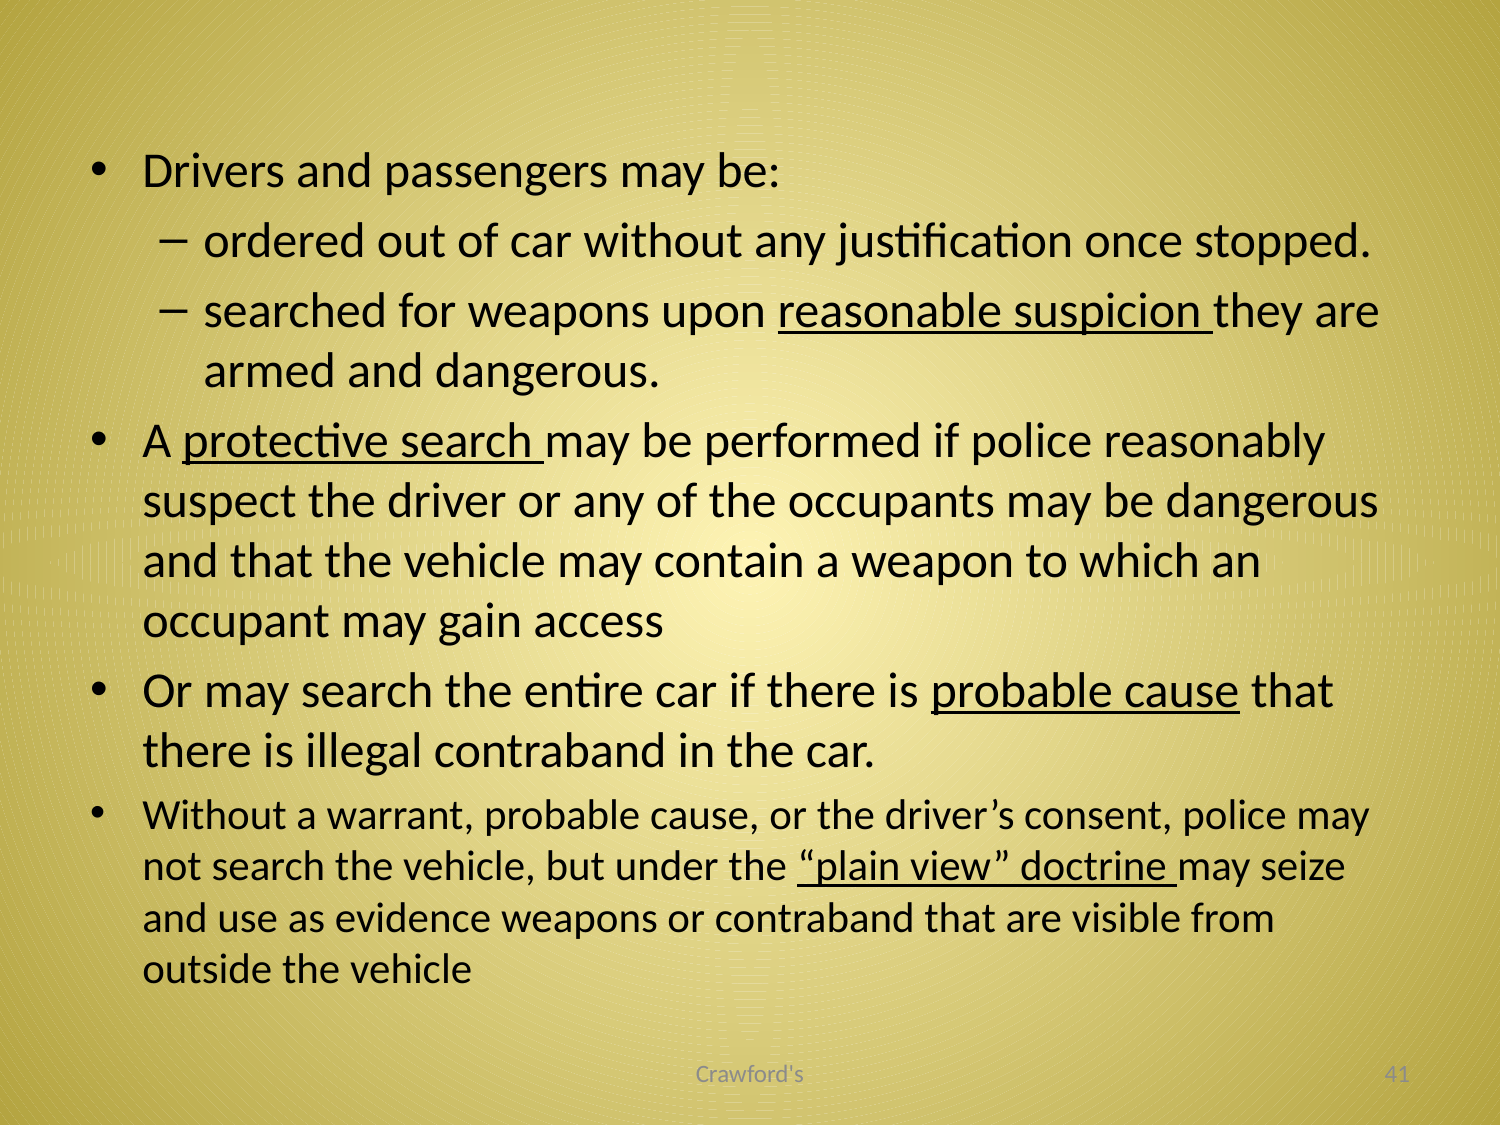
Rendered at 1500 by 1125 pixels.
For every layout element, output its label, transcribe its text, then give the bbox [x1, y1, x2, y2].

slide_number 41 [1074, 1042, 1425, 1103]
footer Crawford's [512, 1042, 988, 1103]
list Drivers and passengers may be: ordered out of car without any justification once stopped. searched for weapons upon reasonable suspicion they are armed and dangerous. A protective search may be performed if police reasonably suspect the driver or any of the occupants may be dangerous and that the vehicle may contain a weapon to which an occupant may gain access Or may search the entire car if there is probable cause that there is illegal contraband in the car. Without a warrant, probable cause, or the driver’s consent, police may not search the vehicle, but under the “plain view” doctrine may seize and use as evidence weapons or contraband that are visible from outside the vehicle [75, 125, 1425, 1005]
